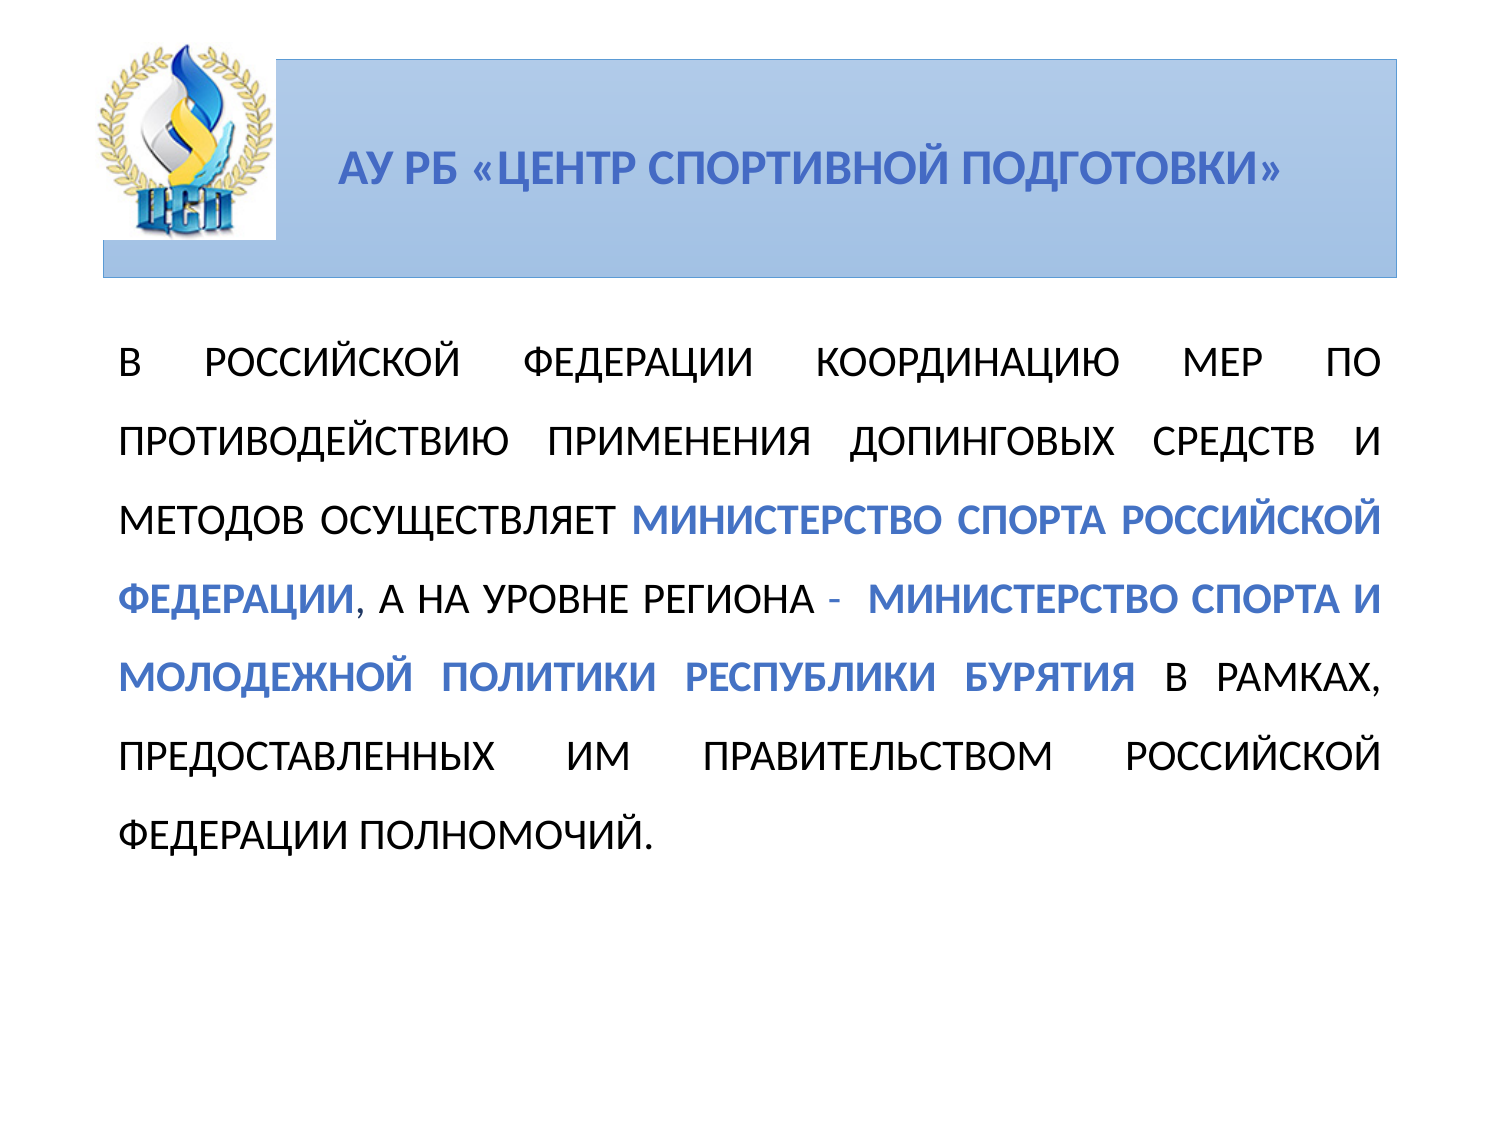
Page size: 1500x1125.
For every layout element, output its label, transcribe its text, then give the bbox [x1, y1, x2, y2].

list В Российской Федерации координацию мер по противодействию применения допинговых средств и методов осуществляет Министерство спорта Российской Федерации, а на уровне региона - Министерство спорта и молодежной политики Республики Бурятия в рамках, предоставленных им Правительством Российской Федерации полномочий. [103, 299, 1397, 1014]
picture [95, 42, 276, 240]
title АУ РБ «Центр спортивной подготовки» [103, 59, 1397, 278]
